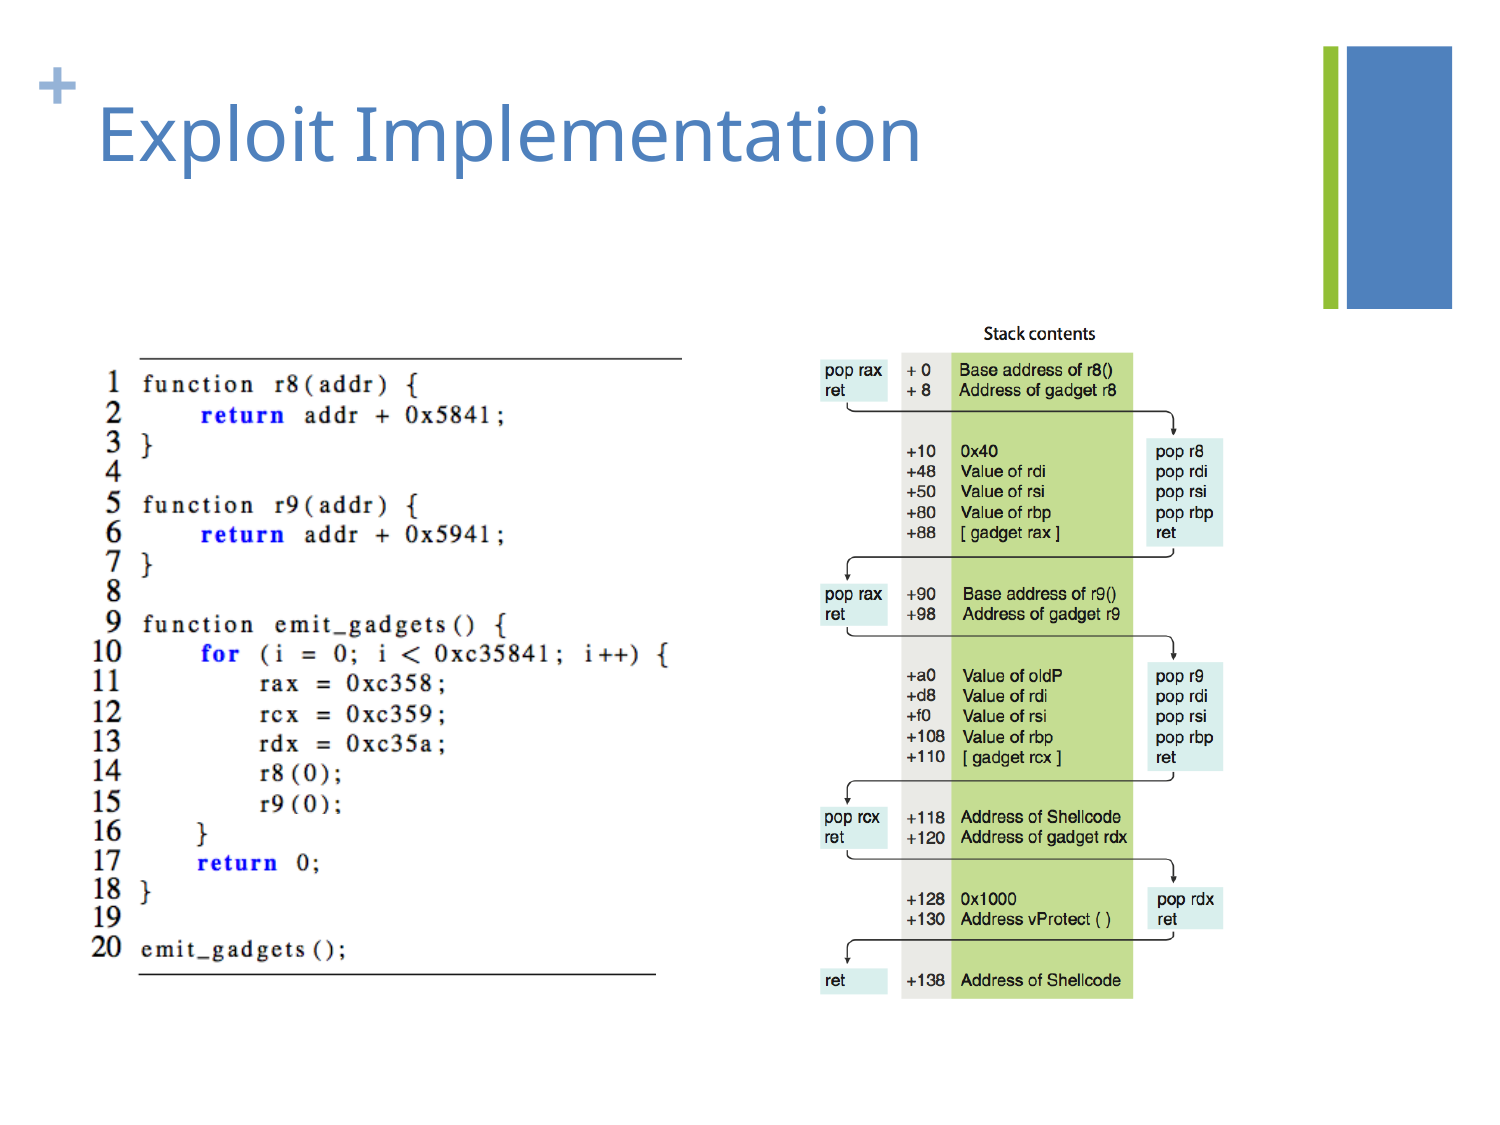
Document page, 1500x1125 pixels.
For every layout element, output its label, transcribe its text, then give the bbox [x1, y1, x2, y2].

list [721, 325, 1323, 1006]
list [81, 325, 683, 848]
title Exploit Implementation [81, 79, 1322, 263]
picture [87, 813, 656, 982]
